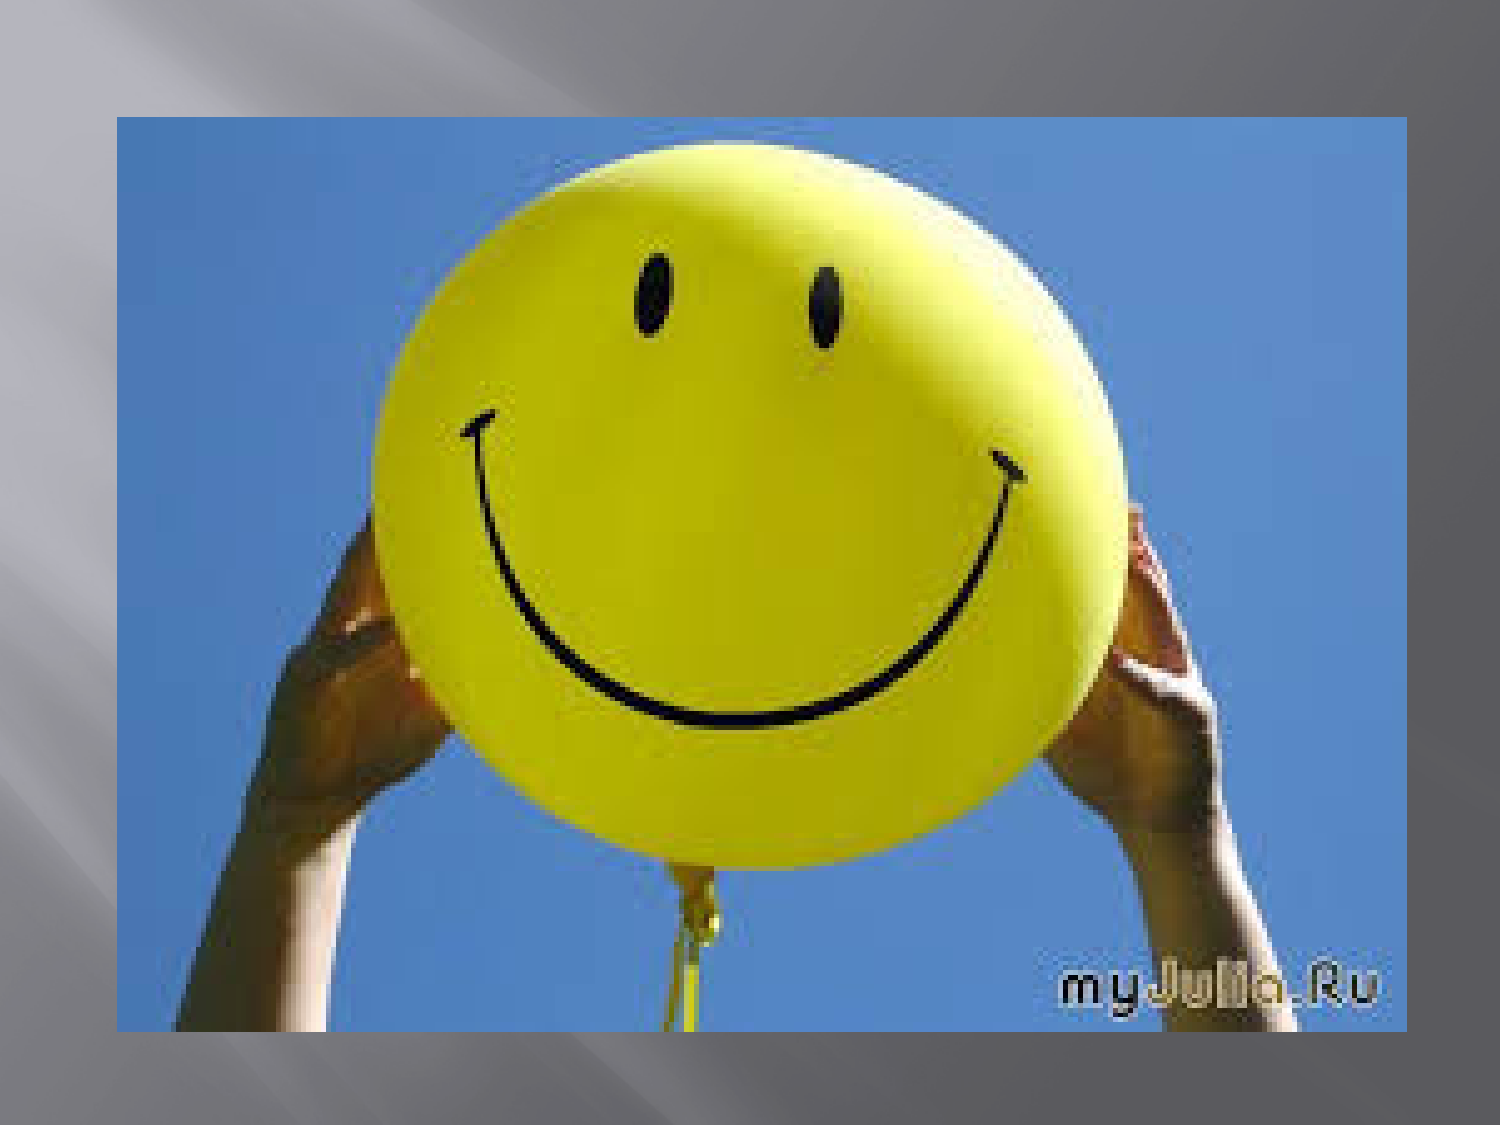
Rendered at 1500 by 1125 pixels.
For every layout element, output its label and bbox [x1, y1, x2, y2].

picture [116, 116, 1407, 1032]
